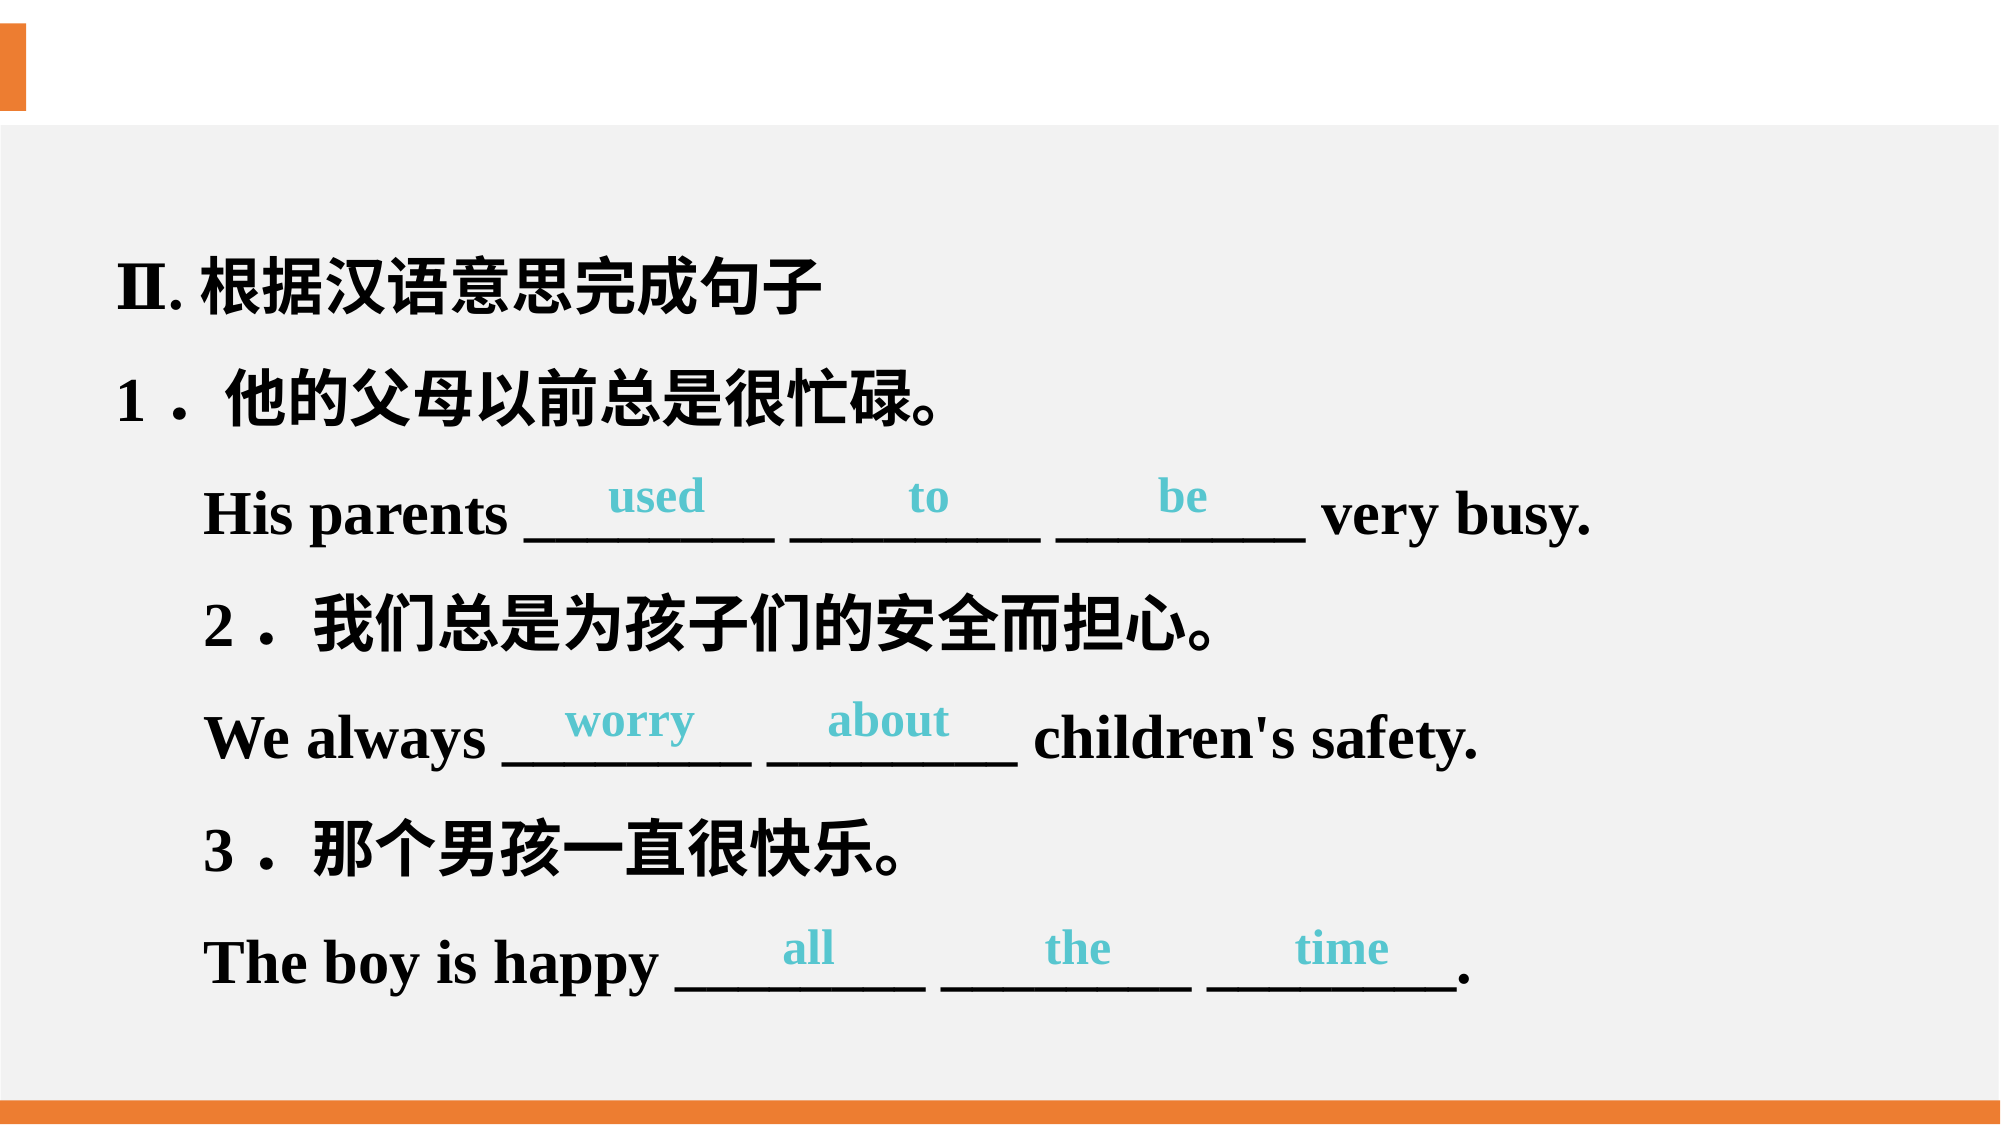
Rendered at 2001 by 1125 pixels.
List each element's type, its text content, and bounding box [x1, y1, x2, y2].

text_box worry about [549, 678, 965, 754]
text_box all the time [767, 906, 1405, 982]
text_box Ⅱ.根据汉语意思完成句子 1．他的父母以前总是很忙碌。 His parents ________ ________ ________ very busy. 2．我们总是为孩子们的安全而担心。 We always ________ ________ children's safety. 3．那个男孩一直很快乐。 The boy is happy ________ ________ ________. [101, 202, 1859, 1004]
text_box used to be [593, 455, 1224, 531]
